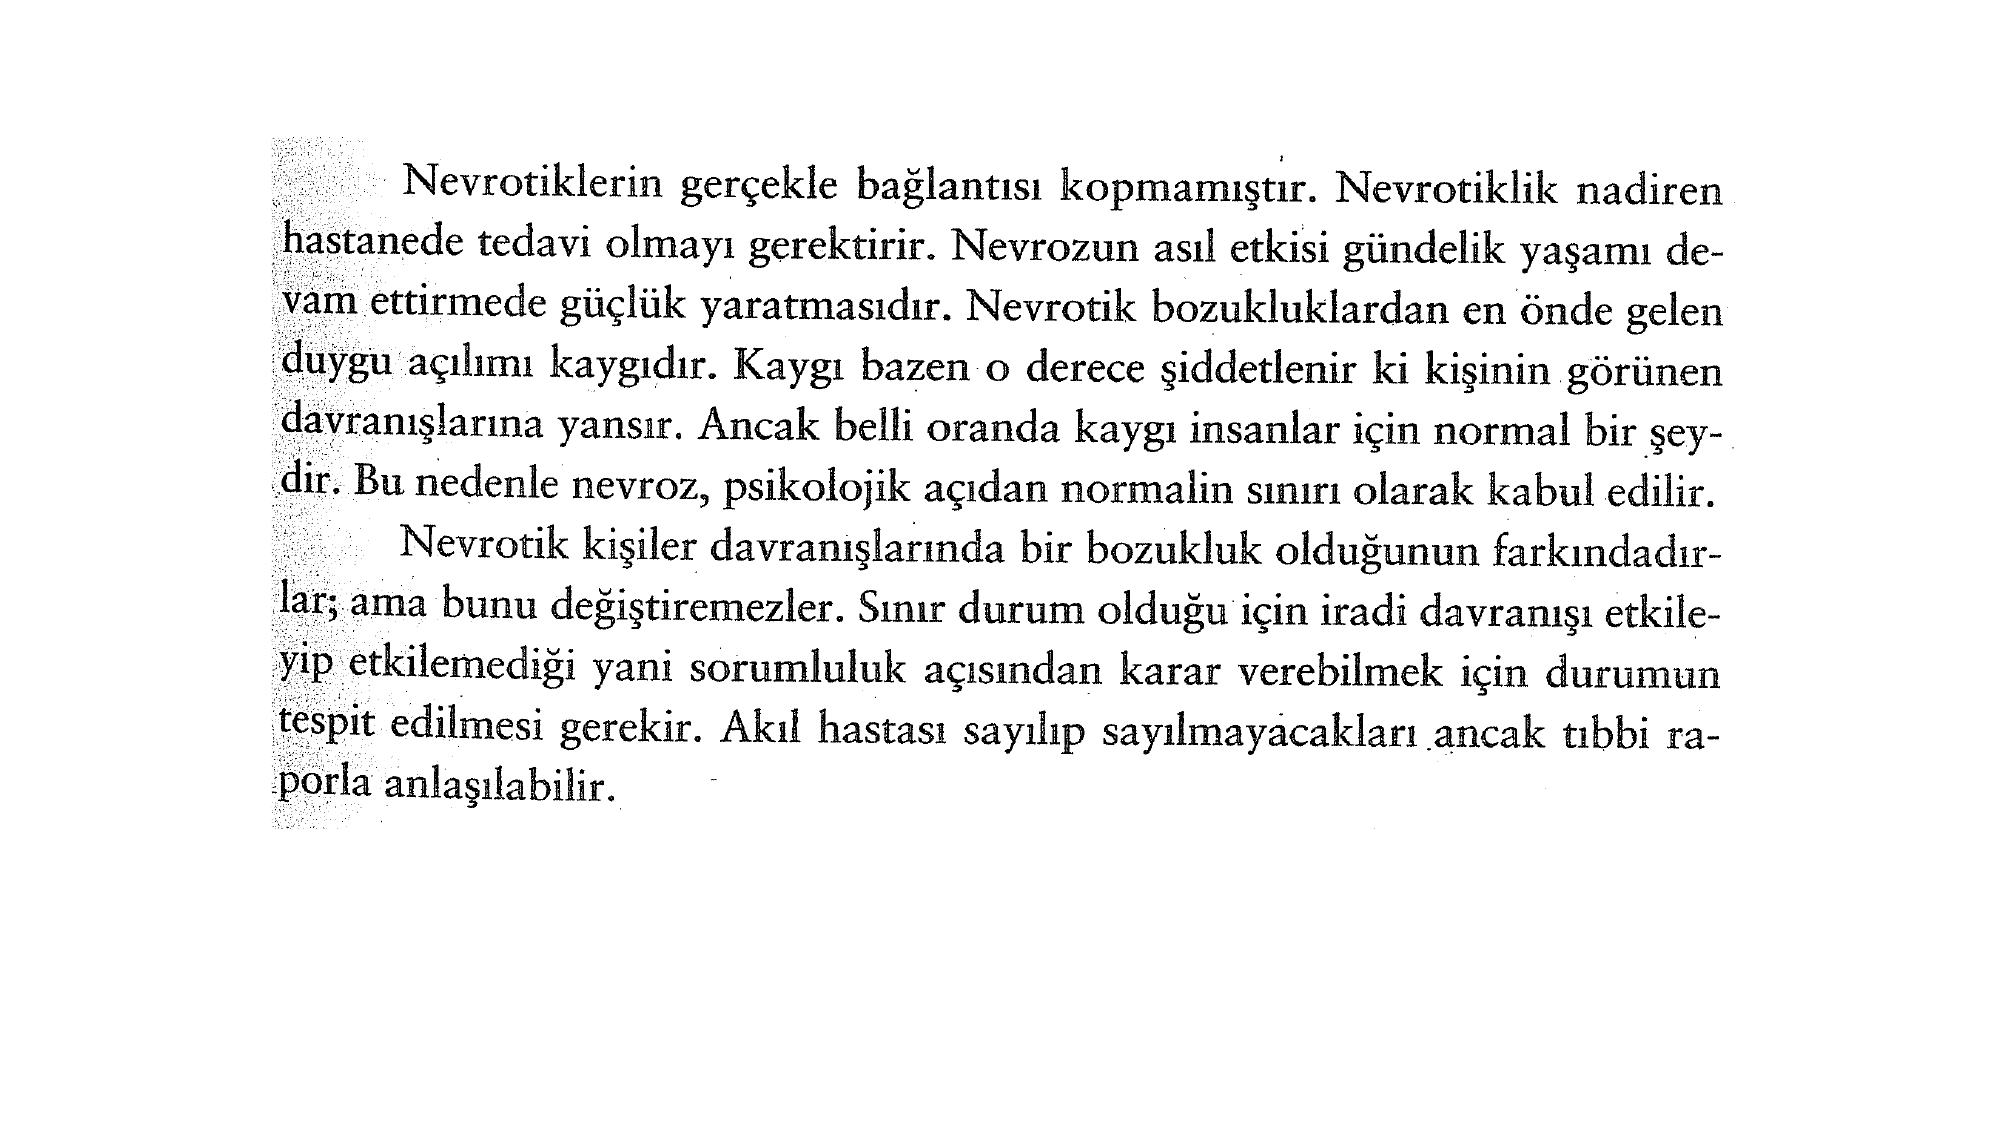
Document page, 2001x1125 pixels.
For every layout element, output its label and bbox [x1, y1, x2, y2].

picture [271, 136, 1749, 829]
